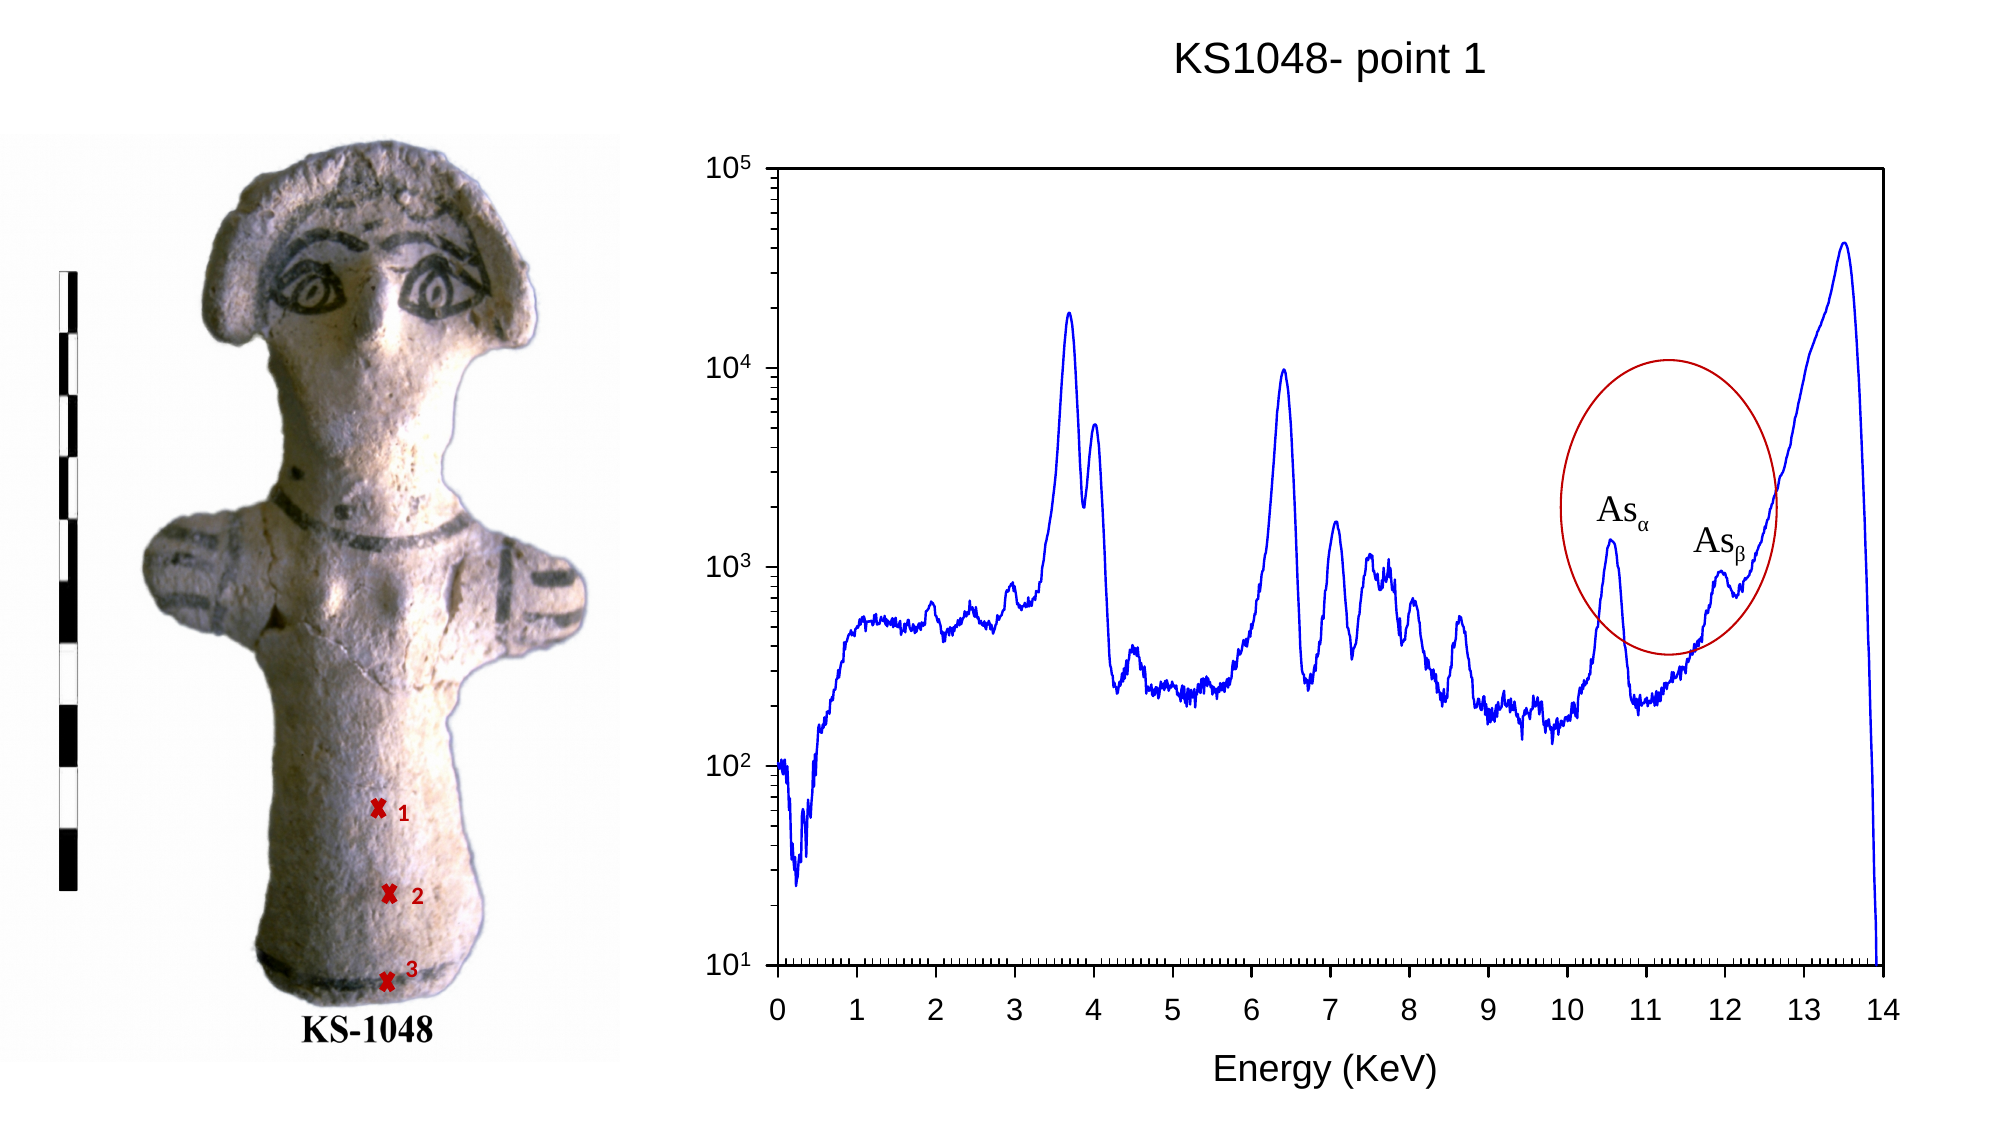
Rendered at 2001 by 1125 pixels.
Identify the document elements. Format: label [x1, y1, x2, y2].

text_box [1560, 360, 1777, 655]
text_box [0, 134, 620, 1063]
text_box [654, 31, 1930, 1094]
